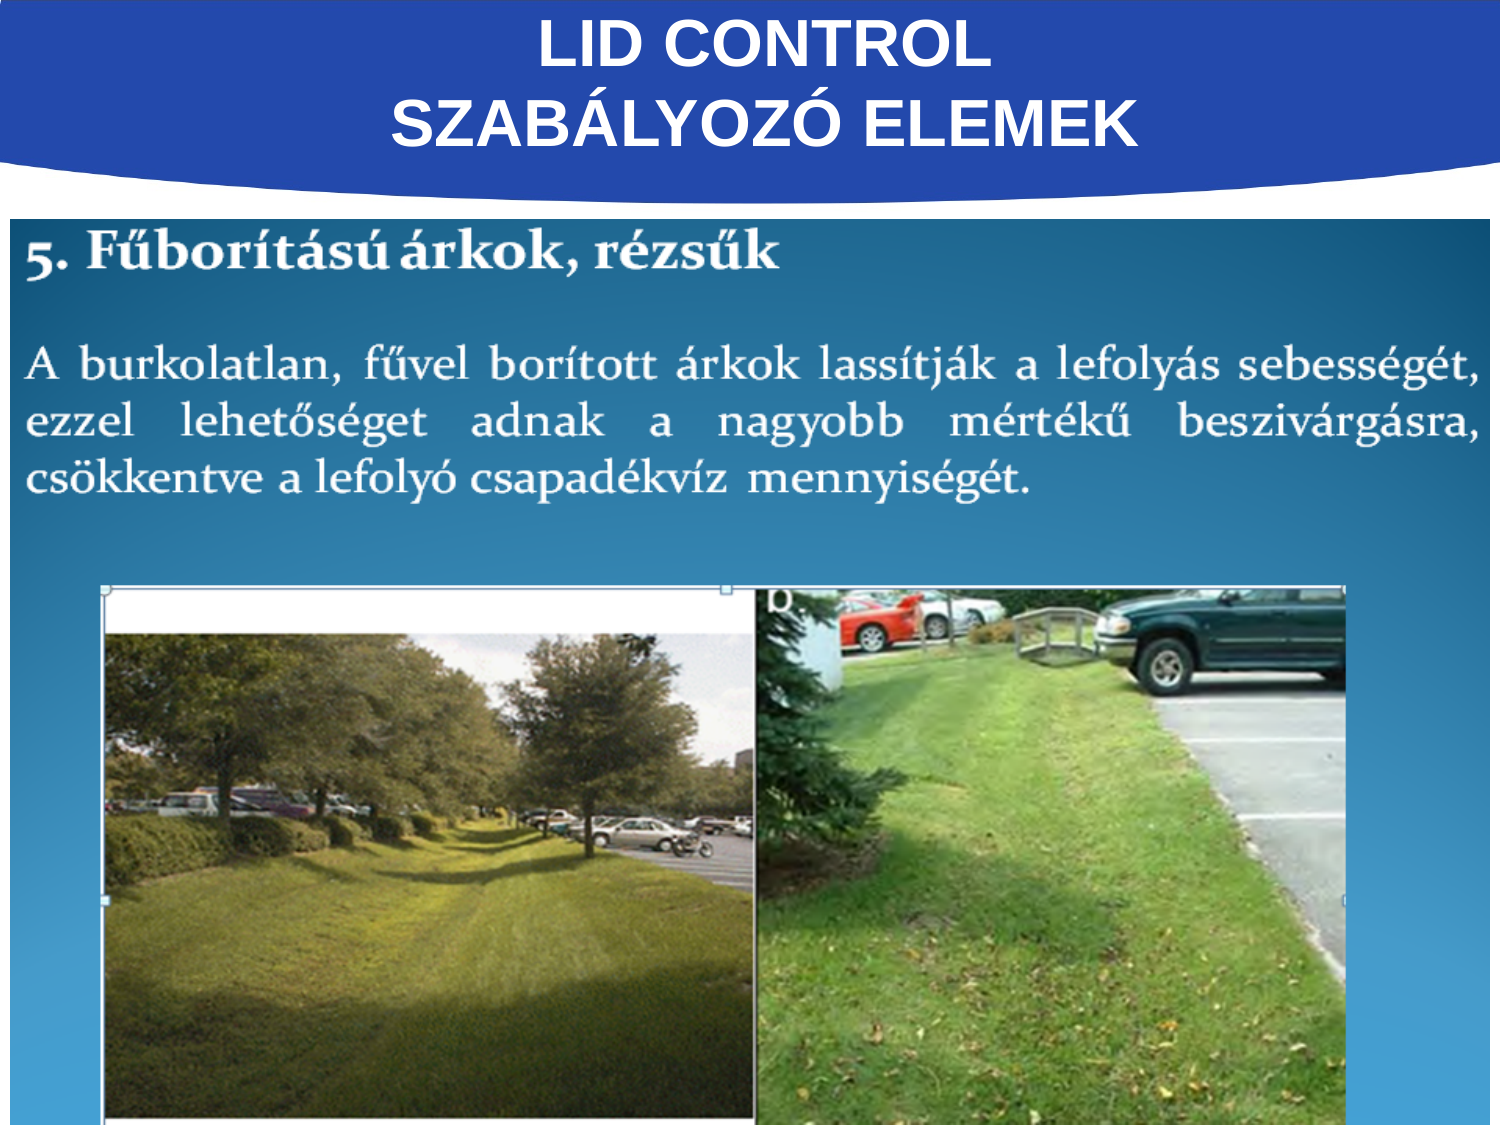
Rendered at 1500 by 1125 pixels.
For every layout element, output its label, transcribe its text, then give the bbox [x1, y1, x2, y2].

picture [0, 0, 1500, 1125]
text_box LID Control Szabályozó elemek [41, 19, 1490, 219]
